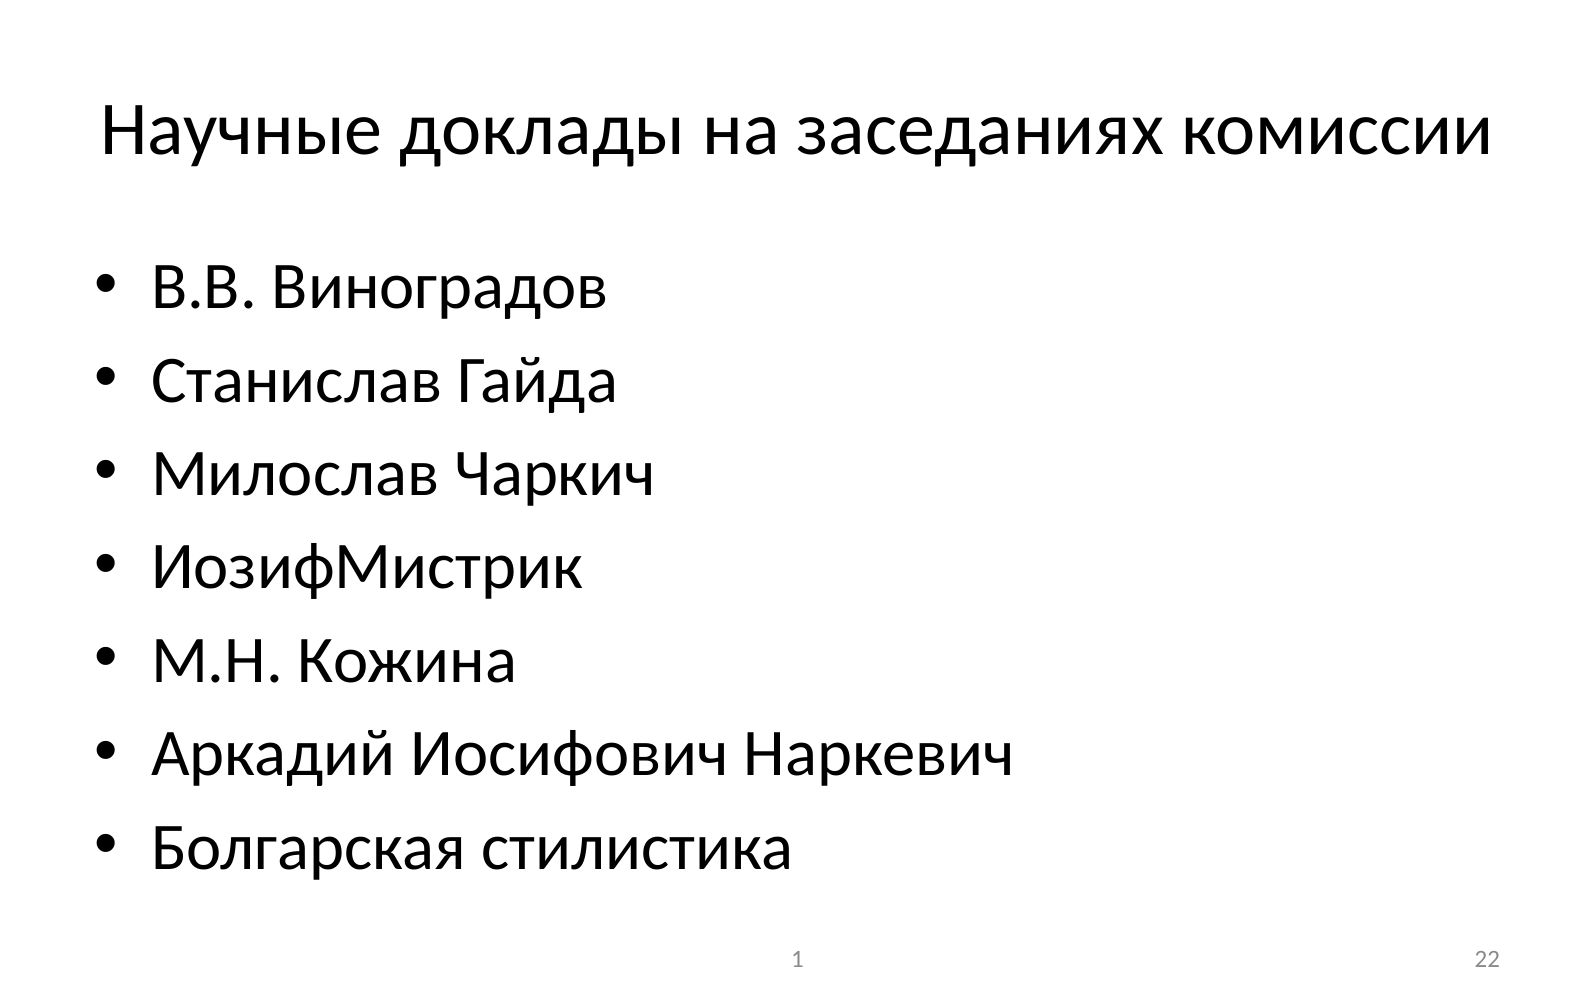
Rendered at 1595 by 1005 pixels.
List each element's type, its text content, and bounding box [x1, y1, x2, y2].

list В.В. Виноградов Станислав Гайда Милослав Чаркич ИозифМистрик М.Н. Кожина Аркадий Иосифович Наркевич Болгарская стилистика [79, 234, 1516, 897]
footer 1 [544, 930, 1050, 985]
title Научные доклады на заседаниях комиссии [79, 40, 1516, 208]
slide_number 22 [1142, 930, 1516, 985]
